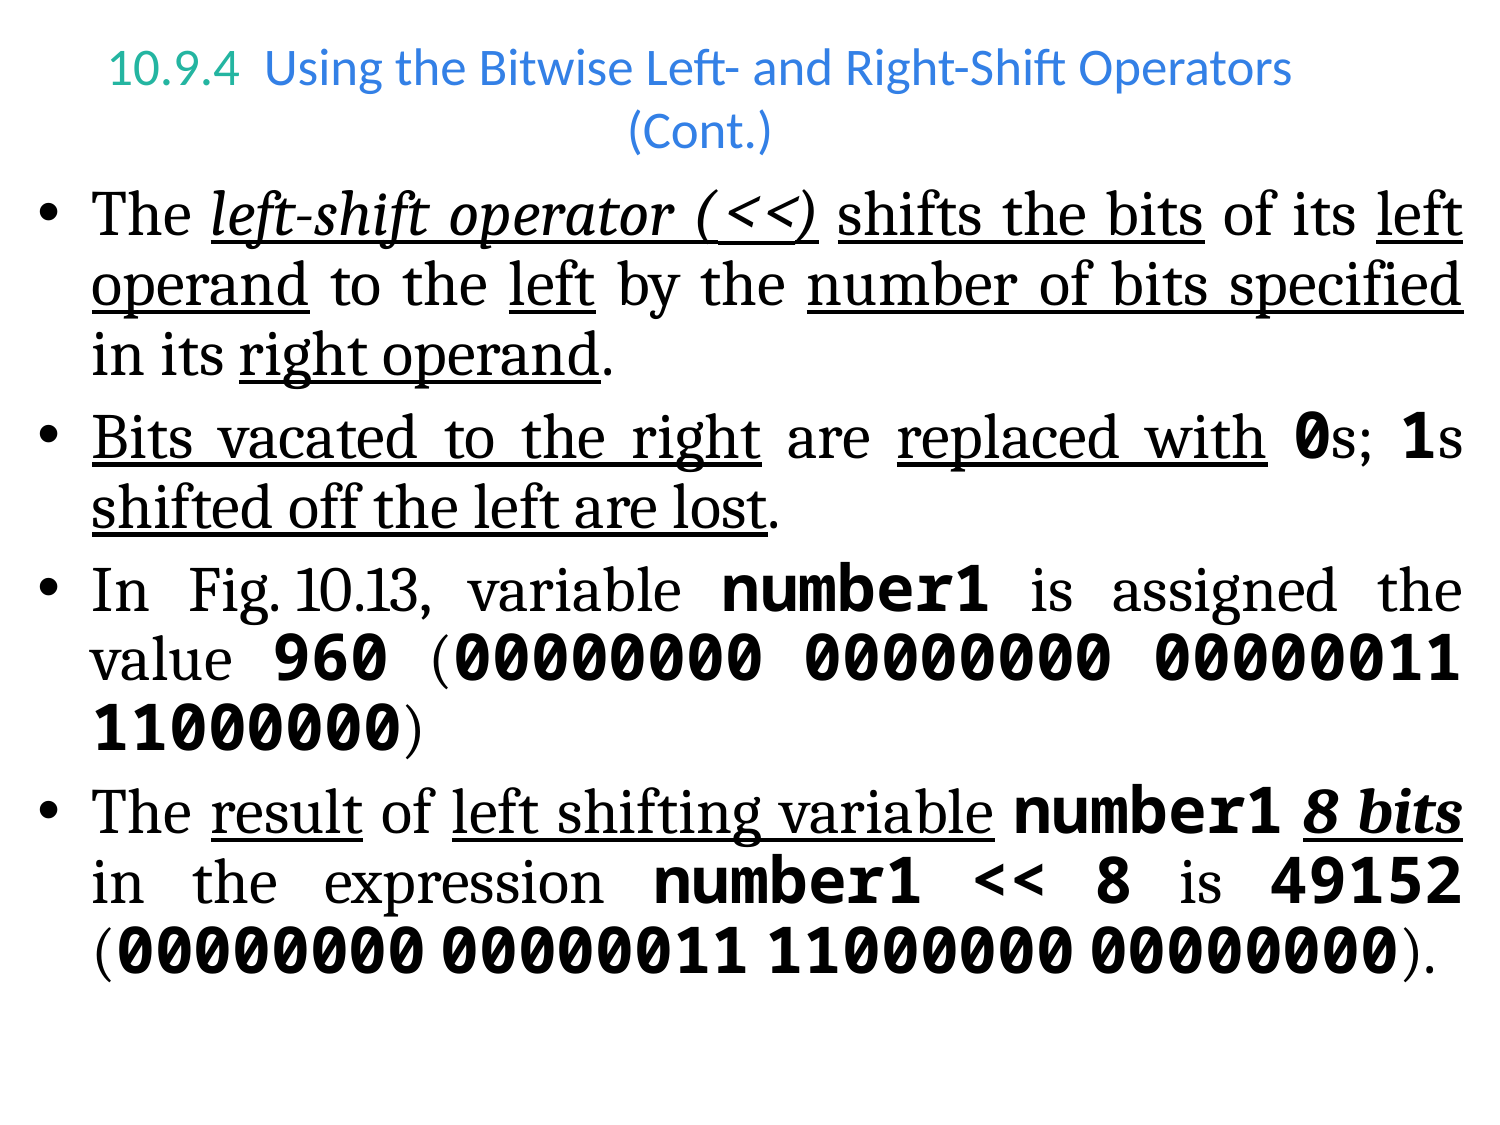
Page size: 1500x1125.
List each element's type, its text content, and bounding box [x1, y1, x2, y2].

list The left-shift operator (<<) shifts the bits of its left operand to the left by the number of bits specified in its right operand. Bits vacated to the right are replaced with 0s; 1s shifted off the left are lost. In Fig. 10.13, variable number1 is assigned the value 960 (00000000 00000000 00000011 11000000) The result of left shifting variable number1 8 bits in the expression number1 << 8 is 49152 (00000000 00000011 11000000 00000000). [22, 172, 1479, 1043]
title 10.9.4 Using the Bitwise Left- and Right-Shift Operators (Cont.) [24, 24, 1375, 168]
